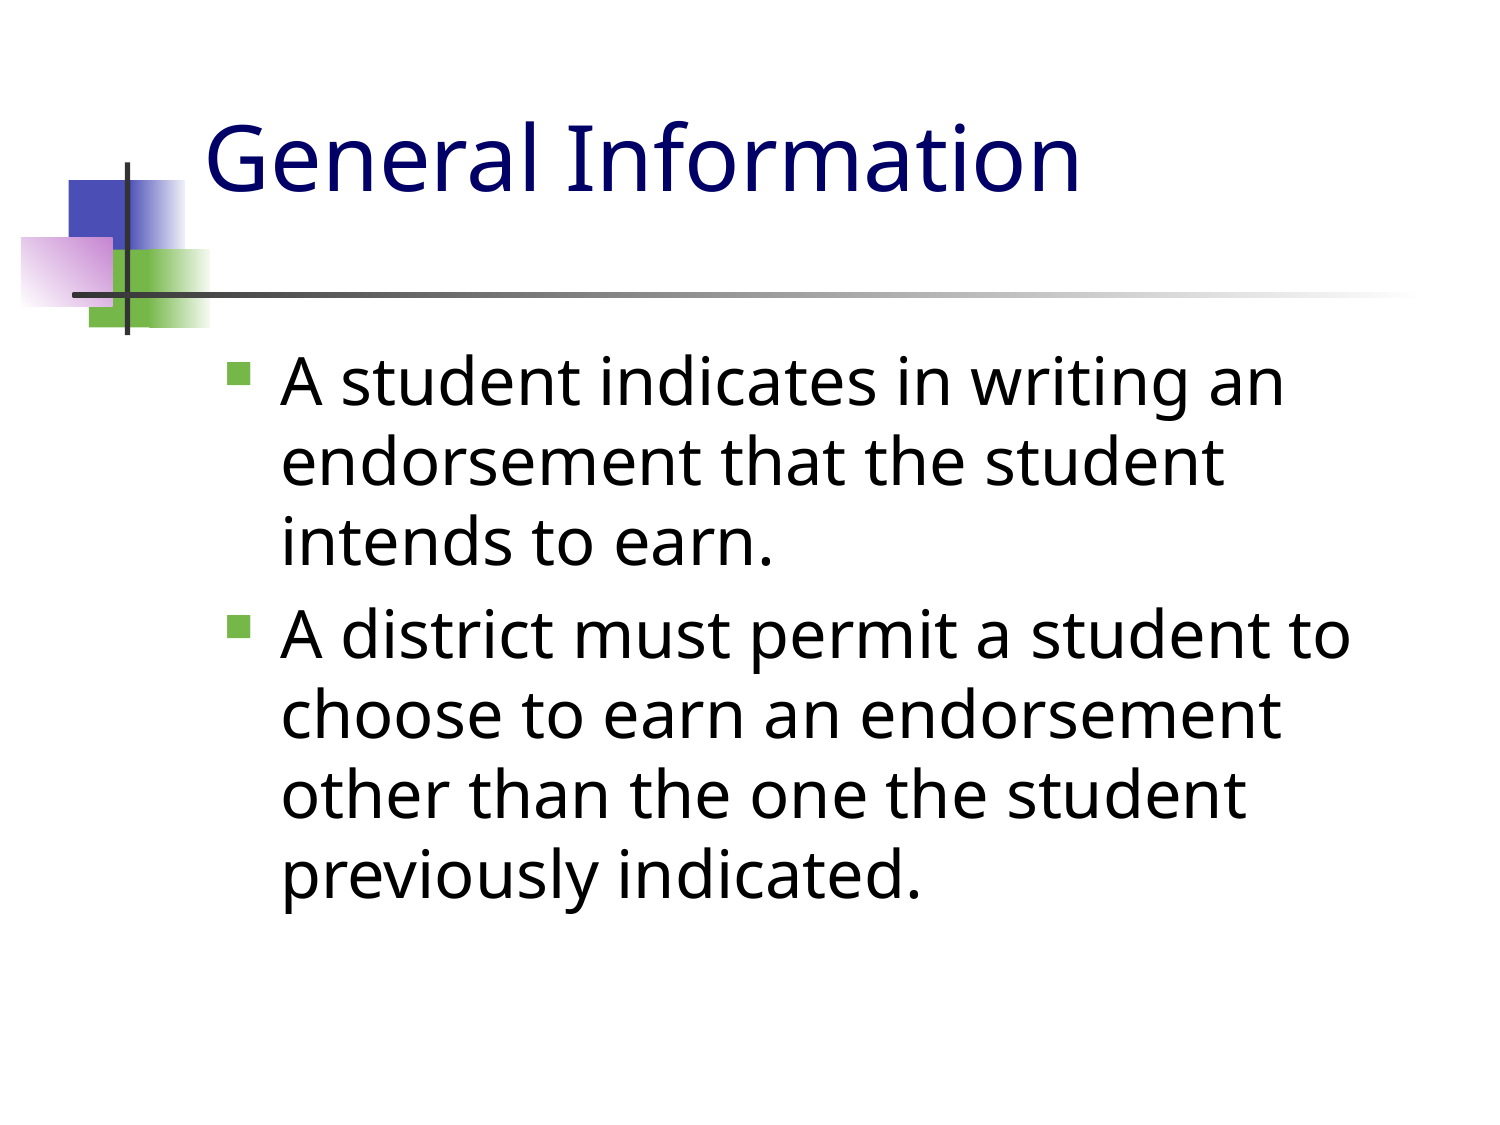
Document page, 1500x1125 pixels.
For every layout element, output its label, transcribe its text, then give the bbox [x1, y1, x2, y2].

list A student indicates in writing an endorsement that the student intends to earn. A district must permit a student to choose to earn an endorsement other than the one the student previously indicated. [193, 331, 1469, 1006]
title General Information [188, 35, 1468, 275]
